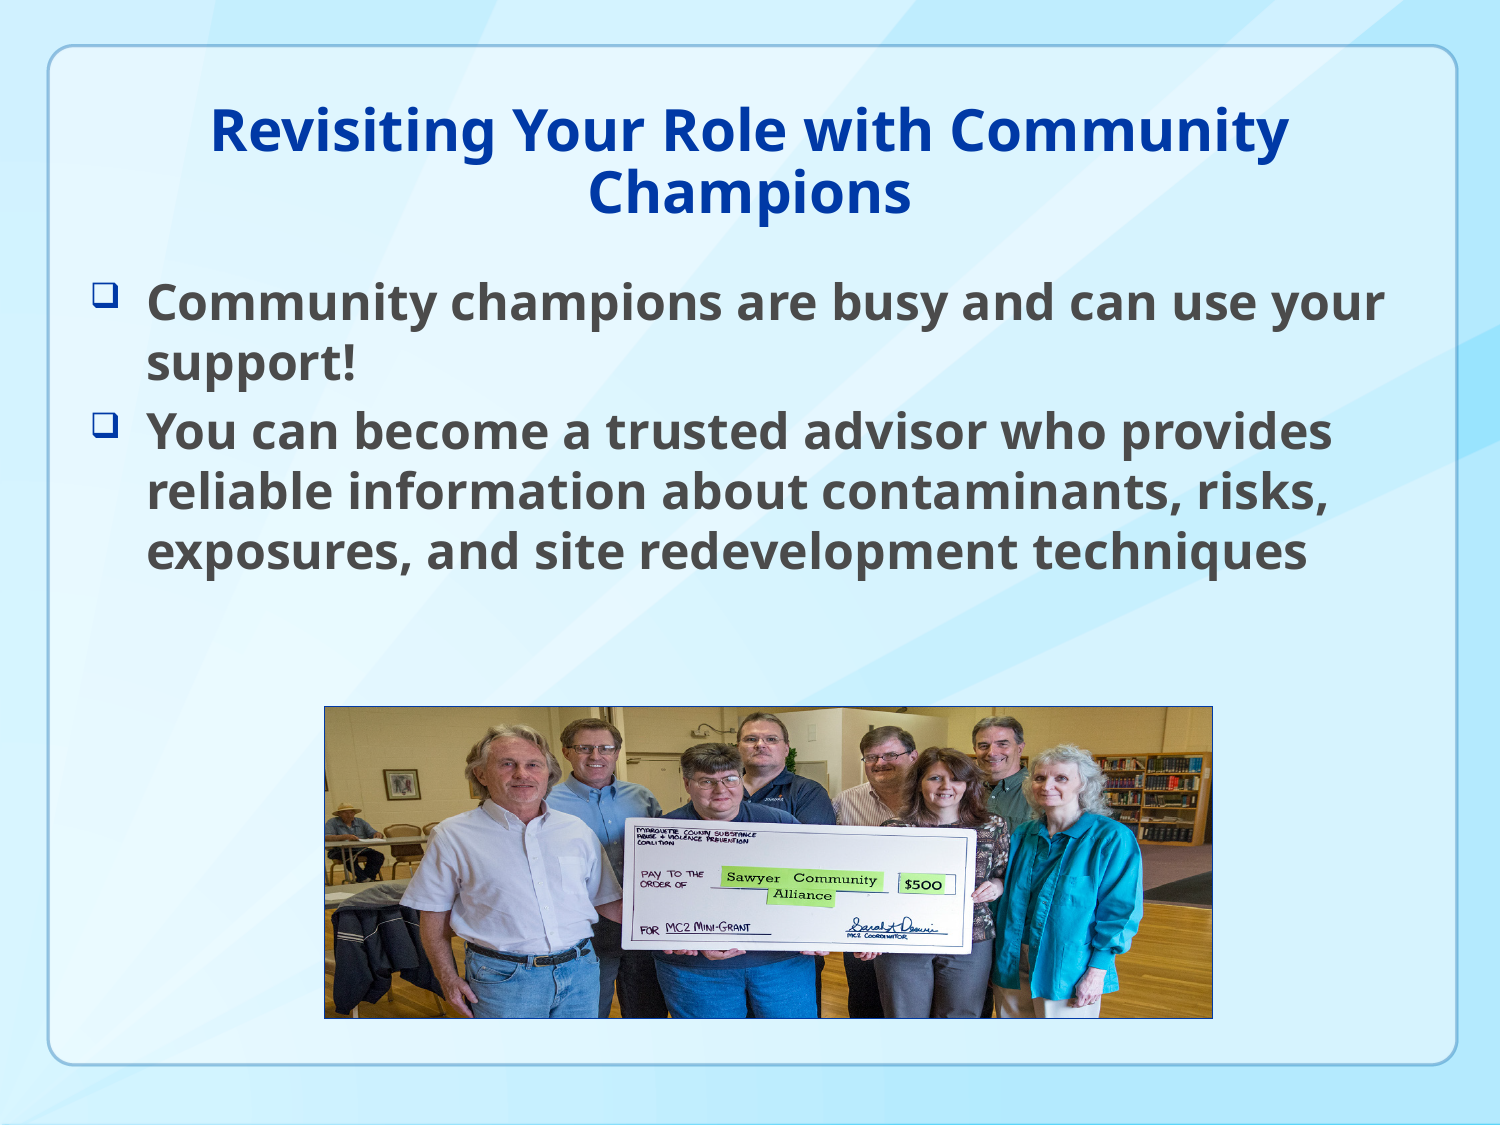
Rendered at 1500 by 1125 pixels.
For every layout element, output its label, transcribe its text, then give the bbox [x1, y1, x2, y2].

picture [0, 0, 1500, 1125]
title Revisiting Your Role with Community Champions [75, 45, 1425, 233]
list Community champions are busy and can use your support! You can become a trusted advisor who provides reliable information about contaminants, risks, exposures, and site redevelopment techniques [75, 262, 1425, 1050]
